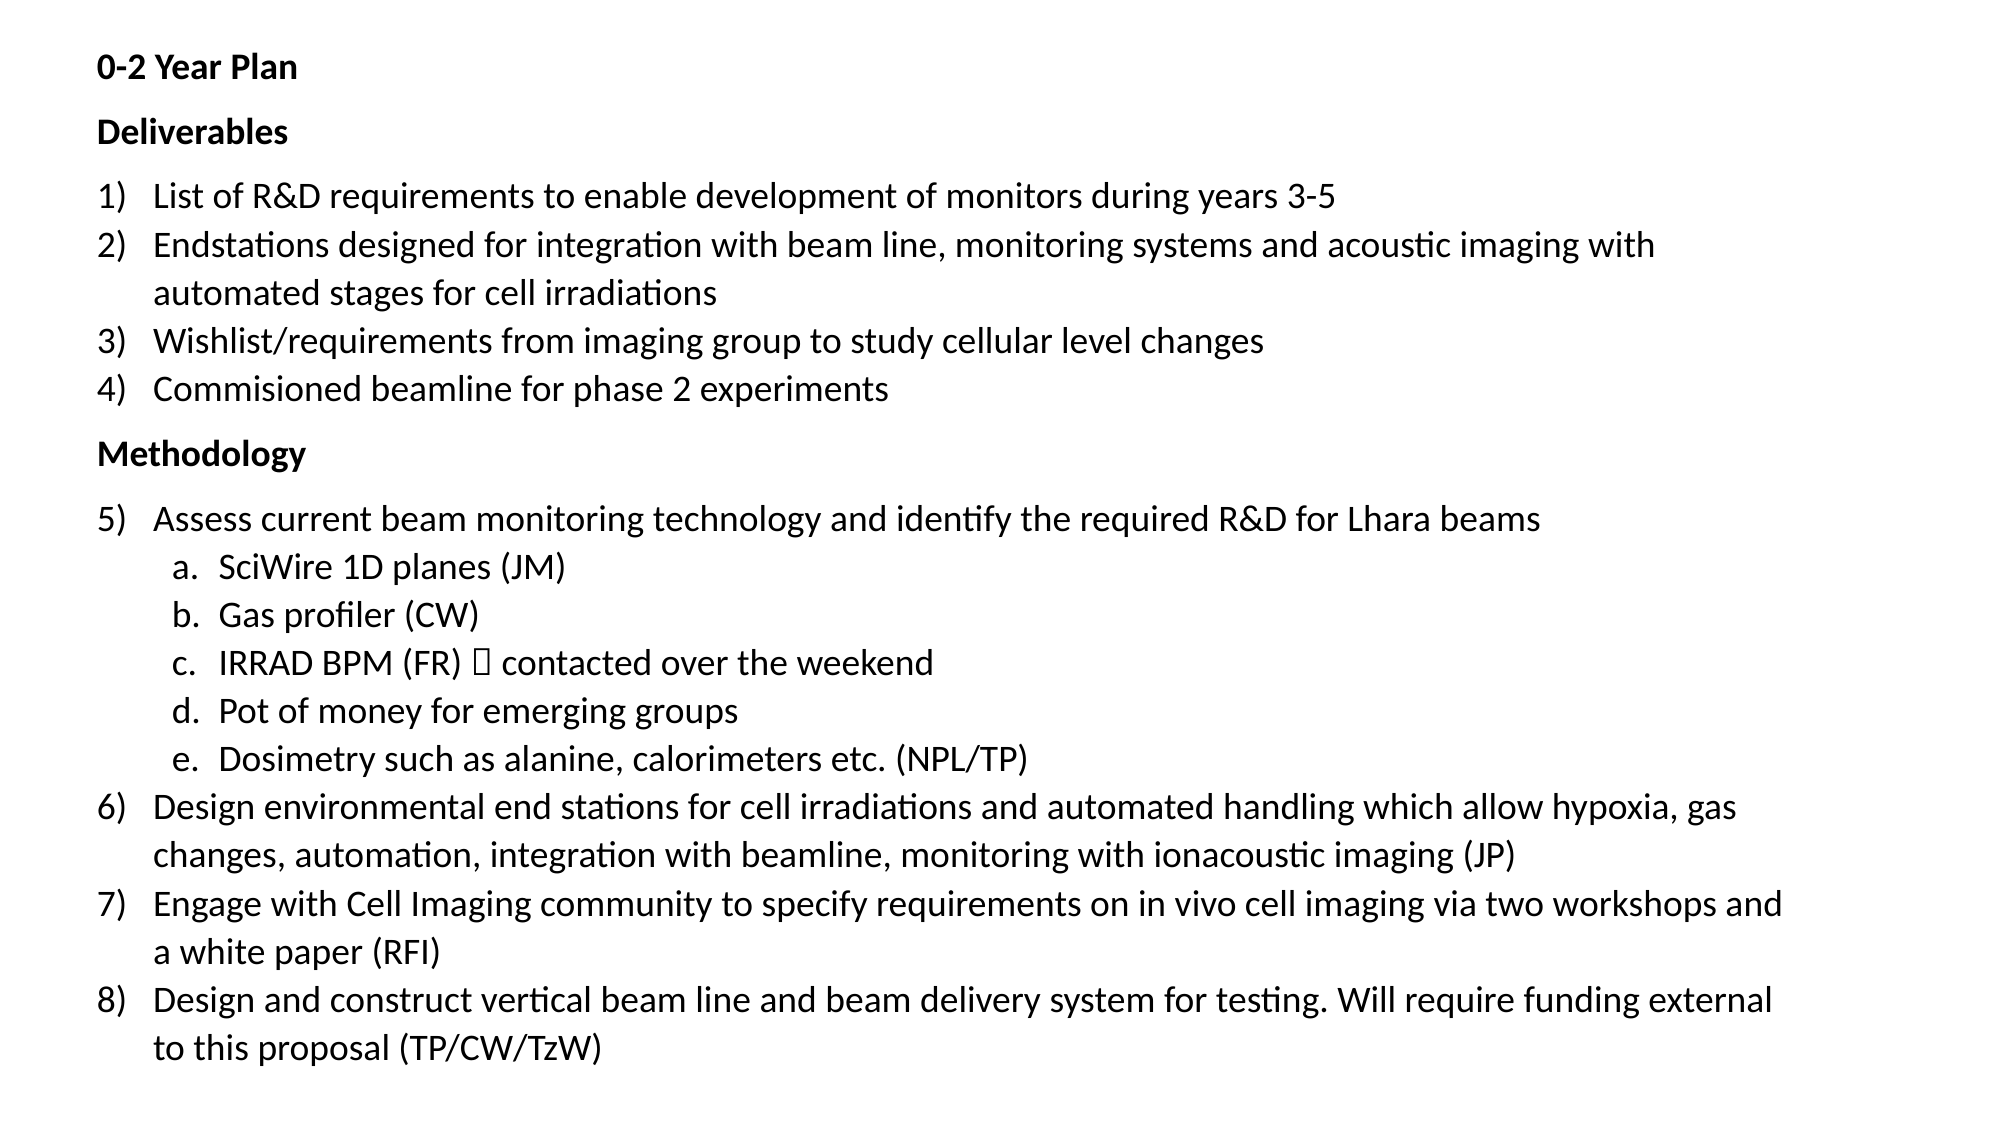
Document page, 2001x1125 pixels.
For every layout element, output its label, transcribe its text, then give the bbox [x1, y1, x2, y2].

text_box 0-2 Year Plan Deliverables List of R&D requirements to enable development of monitors during years 3-5 Endstations designed for integration with beam line, monitoring systems and acoustic imaging with automated stages for cell irradiations Wishlist/requirements from imaging group to study cellular level changes Commisioned beamline for phase 2 experiments Methodology Assess current beam monitoring technology and identify the required R&D for Lhara beams SciWire 1D planes (JM) Gas profiler (CW) IRRAD BPM (FR)  contacted over the weekend Pot of money for emerging groups Dosimetry such as alanine, calorimeters etc. (NPL/TP) Design environmental end stations for cell irradiations and automated handling which allow hypoxia, gas changes, automation, integration with beamline, monitoring with ionacoustic imaging (JP) Engage with Cell Imaging community to specify requirements on in vivo cell imaging via two workshops and a white paper (RFI) Design and construct vertical beam line and beam delivery system for testing. Will require funding external to this proposal (TP/CW/TzW) [82, 31, 1809, 1076]
